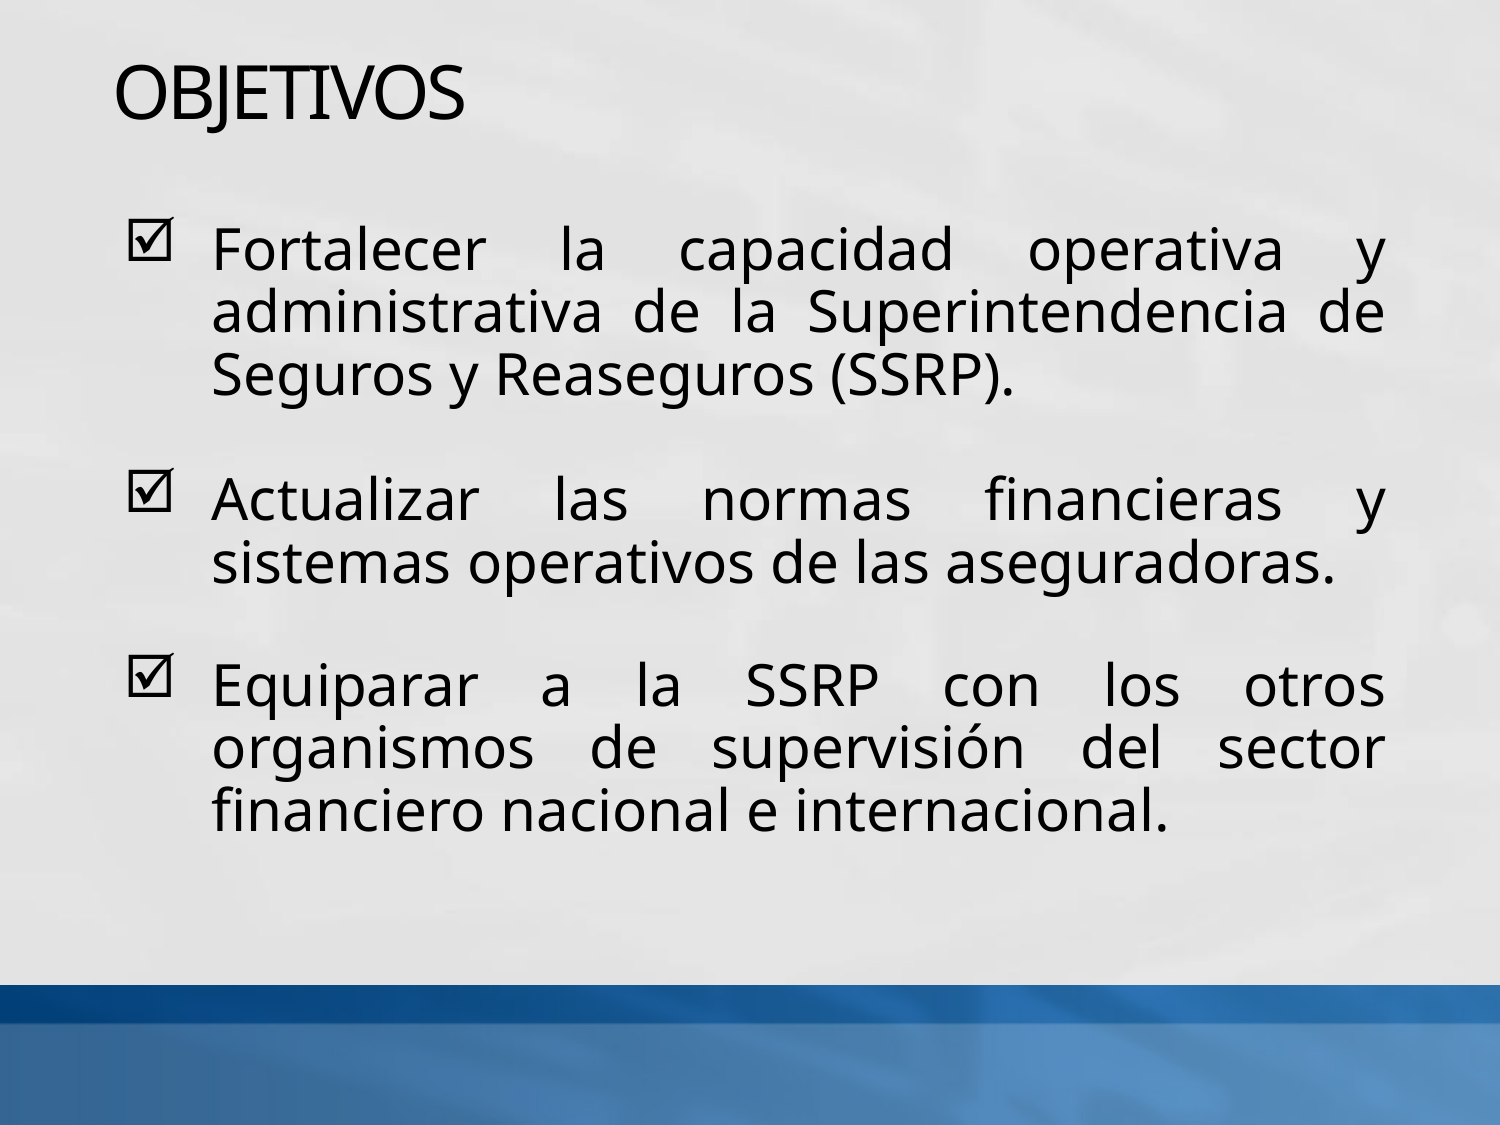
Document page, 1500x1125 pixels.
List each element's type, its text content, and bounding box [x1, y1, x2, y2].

title OBJETIVOS [112, 54, 1375, 137]
list Fortalecer la capacidad operativa y administrativa de la Superintendencia de Seguros y Reaseguros (SSRP). Actualizar las normas financieras y sistemas operativos de las aseguradoras. Equiparar a la SSRP con los otros organismos de supervisión del sector financiero nacional e internacional. [123, 219, 1387, 870]
picture [0, 0, 1500, 1125]
